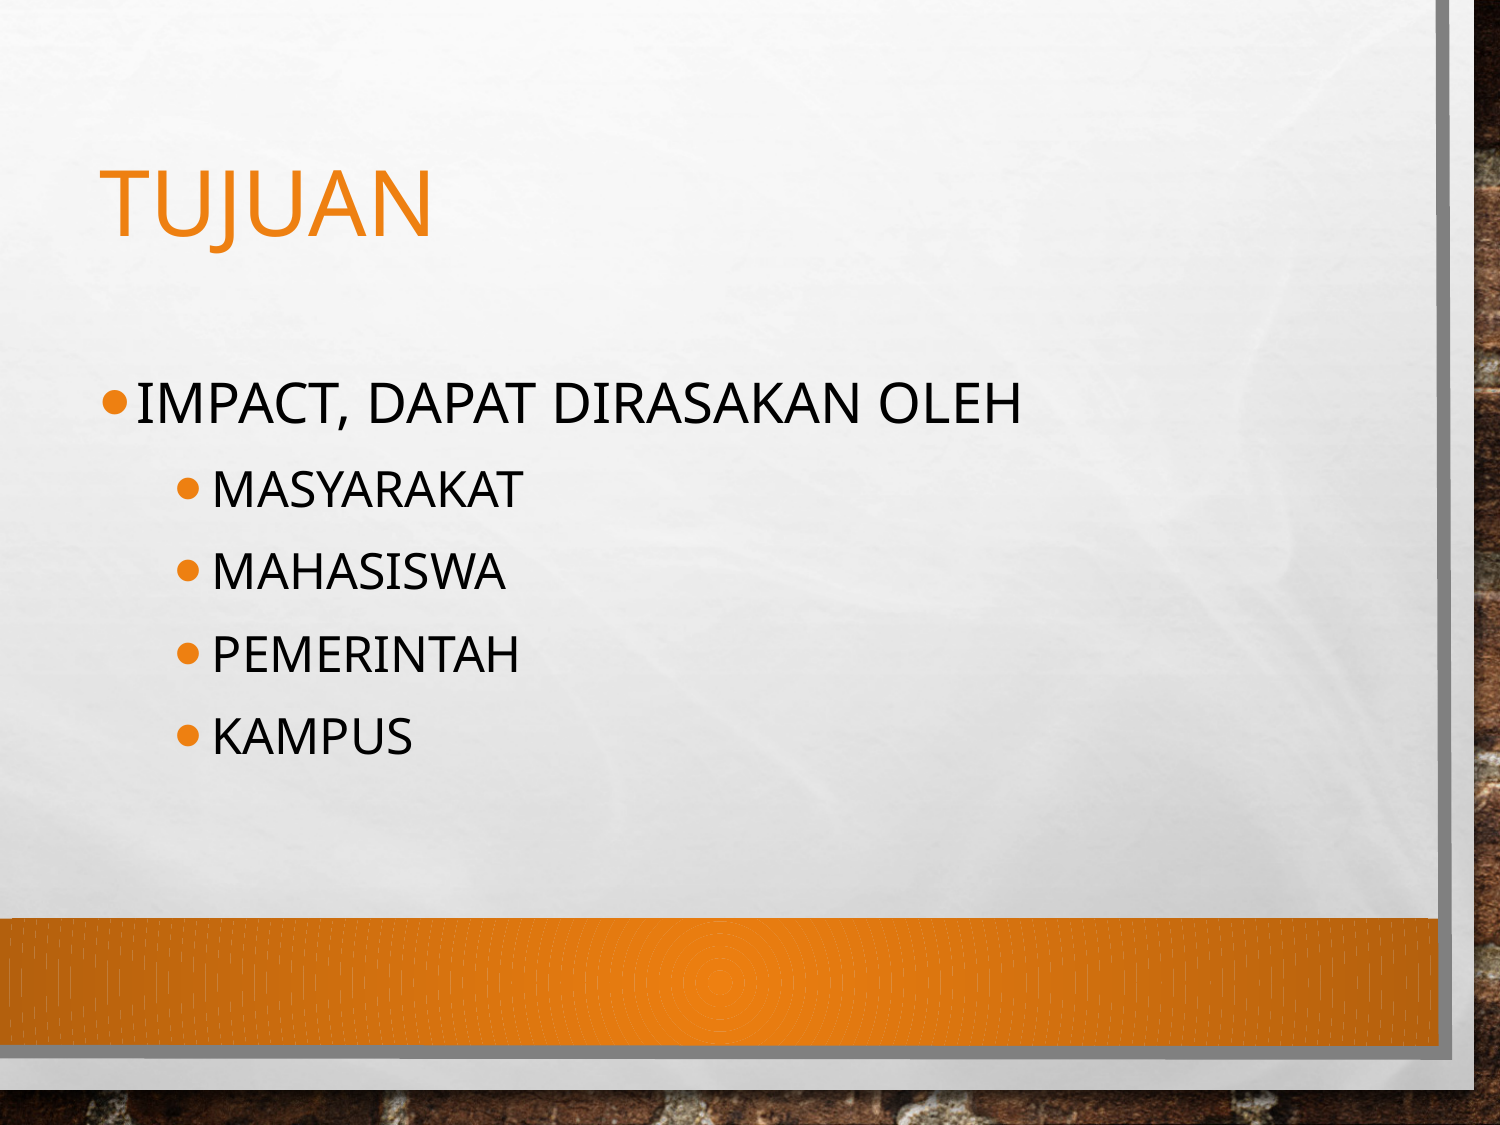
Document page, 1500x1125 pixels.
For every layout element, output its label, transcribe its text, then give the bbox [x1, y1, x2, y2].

picture [0, 0, 1500, 1125]
list Impact, dapat dirasakan oleh Masyarakat Mahasiswa Pemerintah kampus [84, 338, 1364, 882]
title Tujuan [84, 112, 1364, 302]
